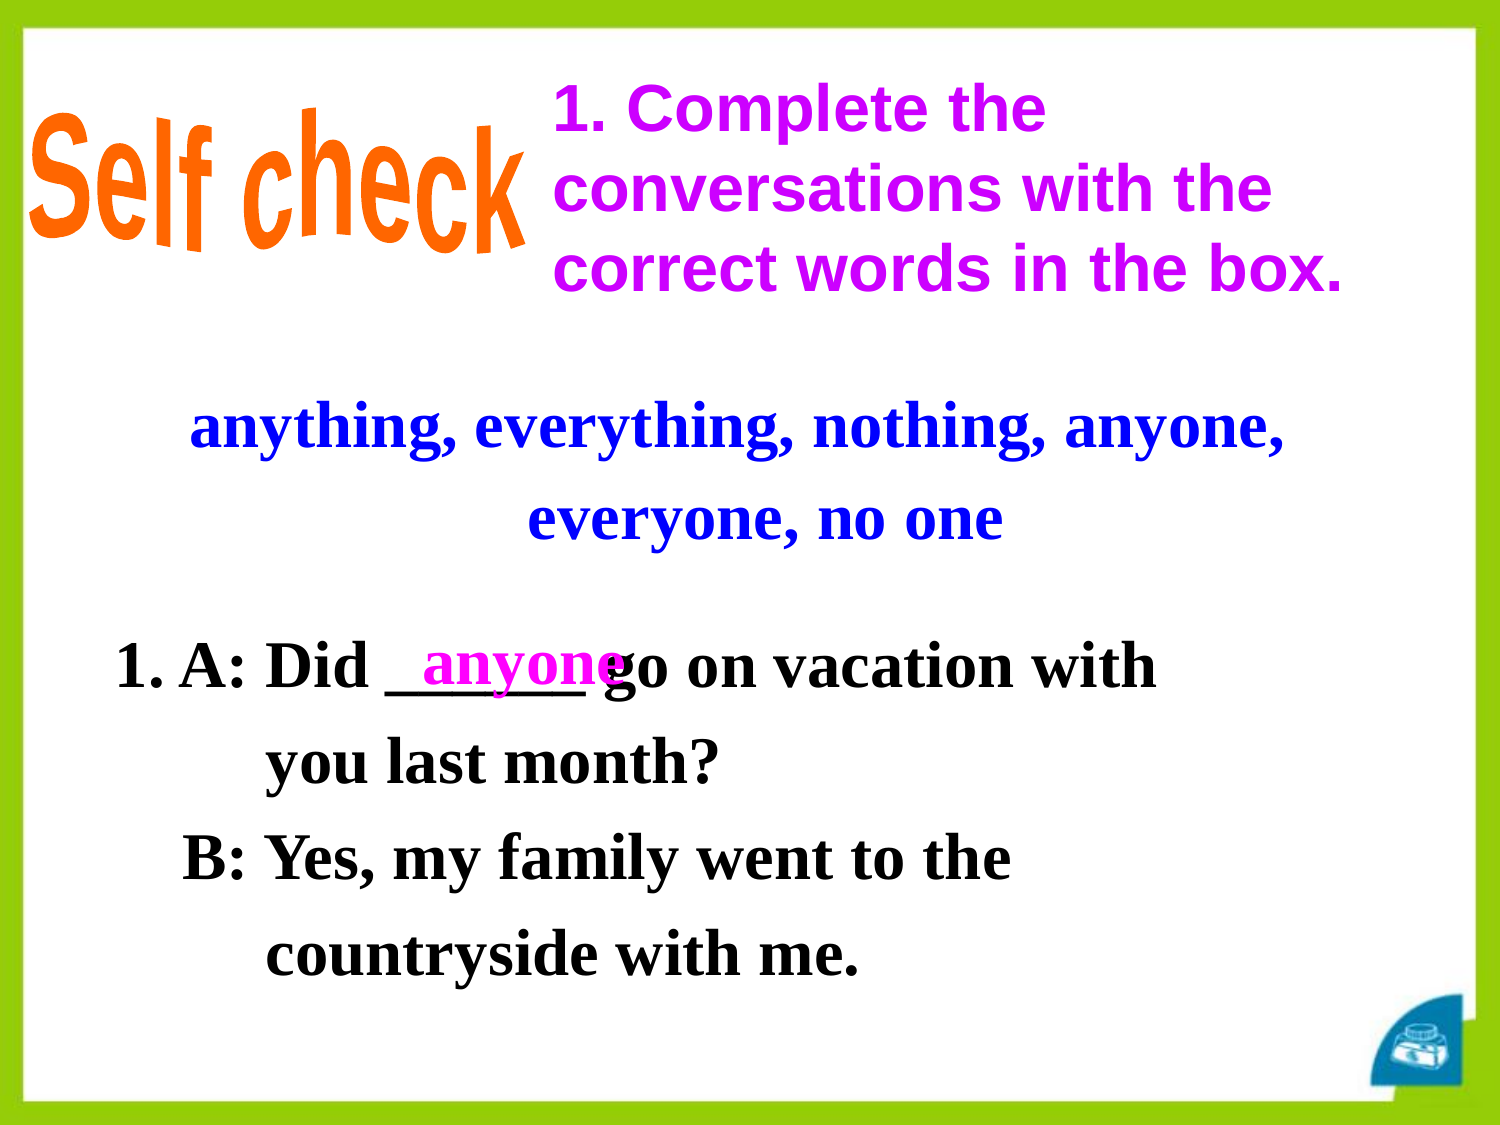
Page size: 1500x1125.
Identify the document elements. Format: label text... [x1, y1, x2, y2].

text_box 1. Complete the conversations with the correct words in the box. [537, 42, 1471, 326]
text_box 1. A: Did ______ go on vacation with you last month? B: Yes, my family went to the countryside with me. [100, 597, 1359, 997]
picture [0, 0, 1500, 1125]
text_box anyone [407, 610, 739, 706]
text_box anything, everything, nothing, anyone, everyone, no one [159, 361, 1317, 599]
